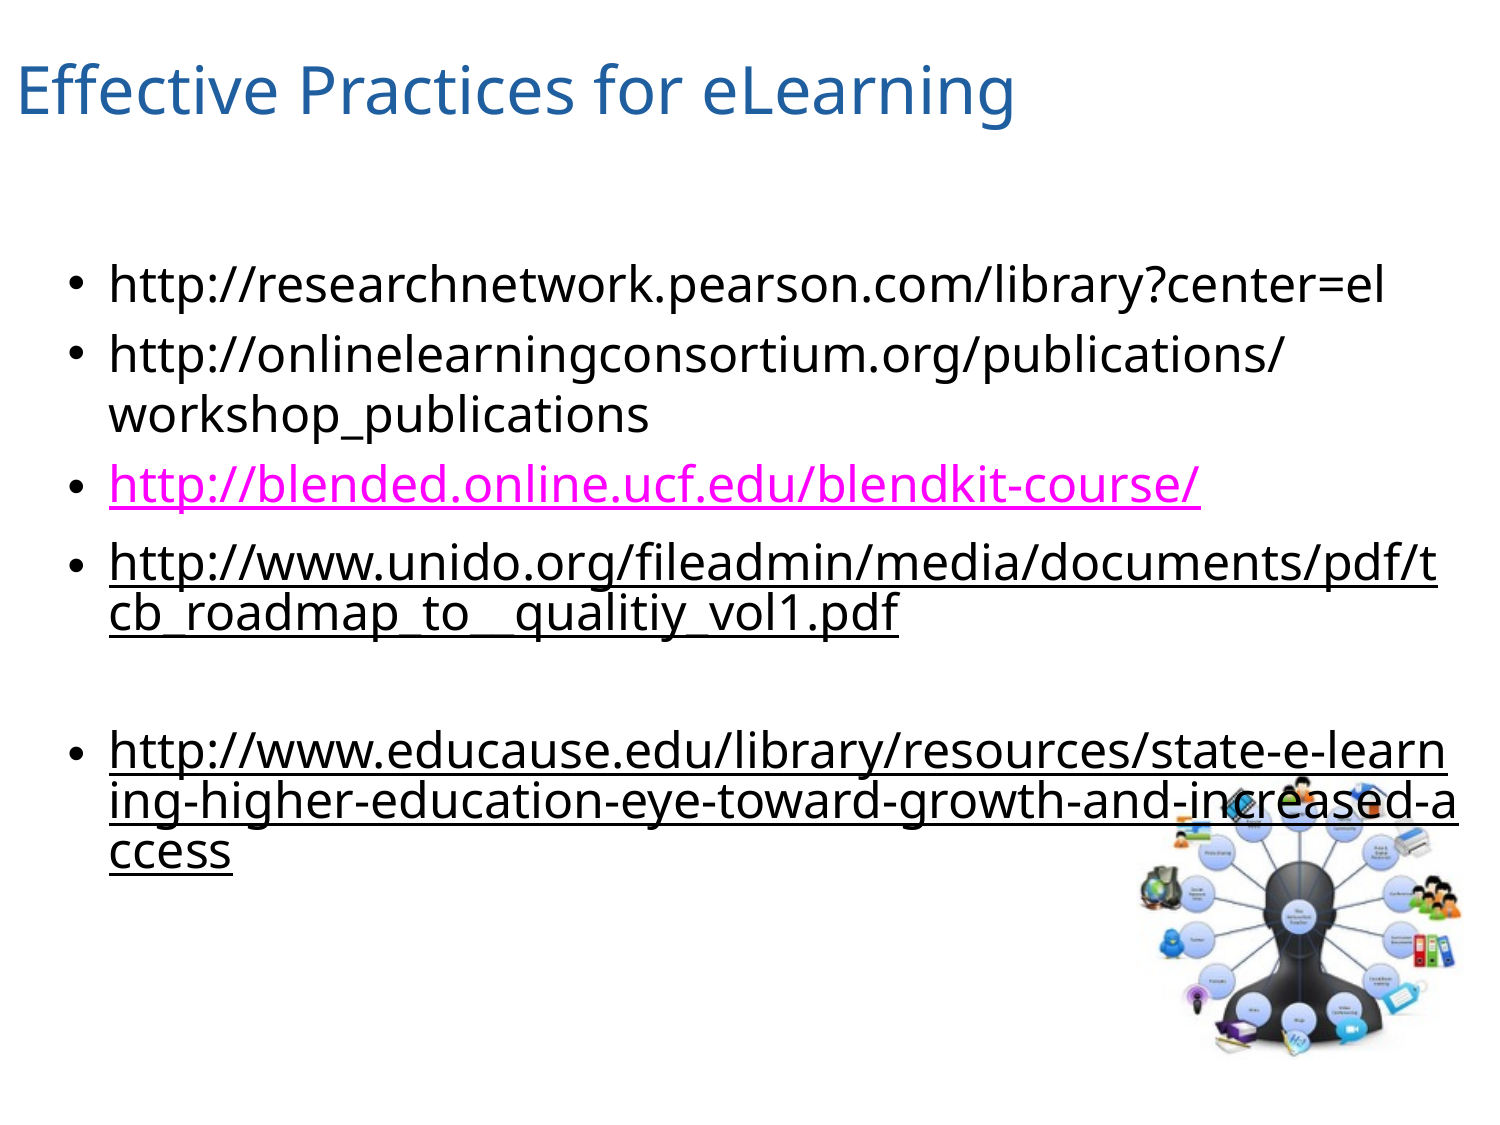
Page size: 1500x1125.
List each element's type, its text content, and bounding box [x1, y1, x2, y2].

picture [1112, 774, 1500, 1060]
list http://researchnetwork.pearson.com/library?center=el http://onlinelearningconsortium.org/publications/workshop_publications http://blended.online.ucf.edu/blendkit-course/ http://www.unido.org/fileadmin/media/documents/pdf/tcb_roadmap_to__qualitiy_vol1.pdf http://www.educause.edu/library/resources/state-e-learning-higher-education-eye-toward-growth-and-increased-access [37, 237, 1475, 1013]
title Effective Practices for eLearning [0, 0, 1500, 175]
